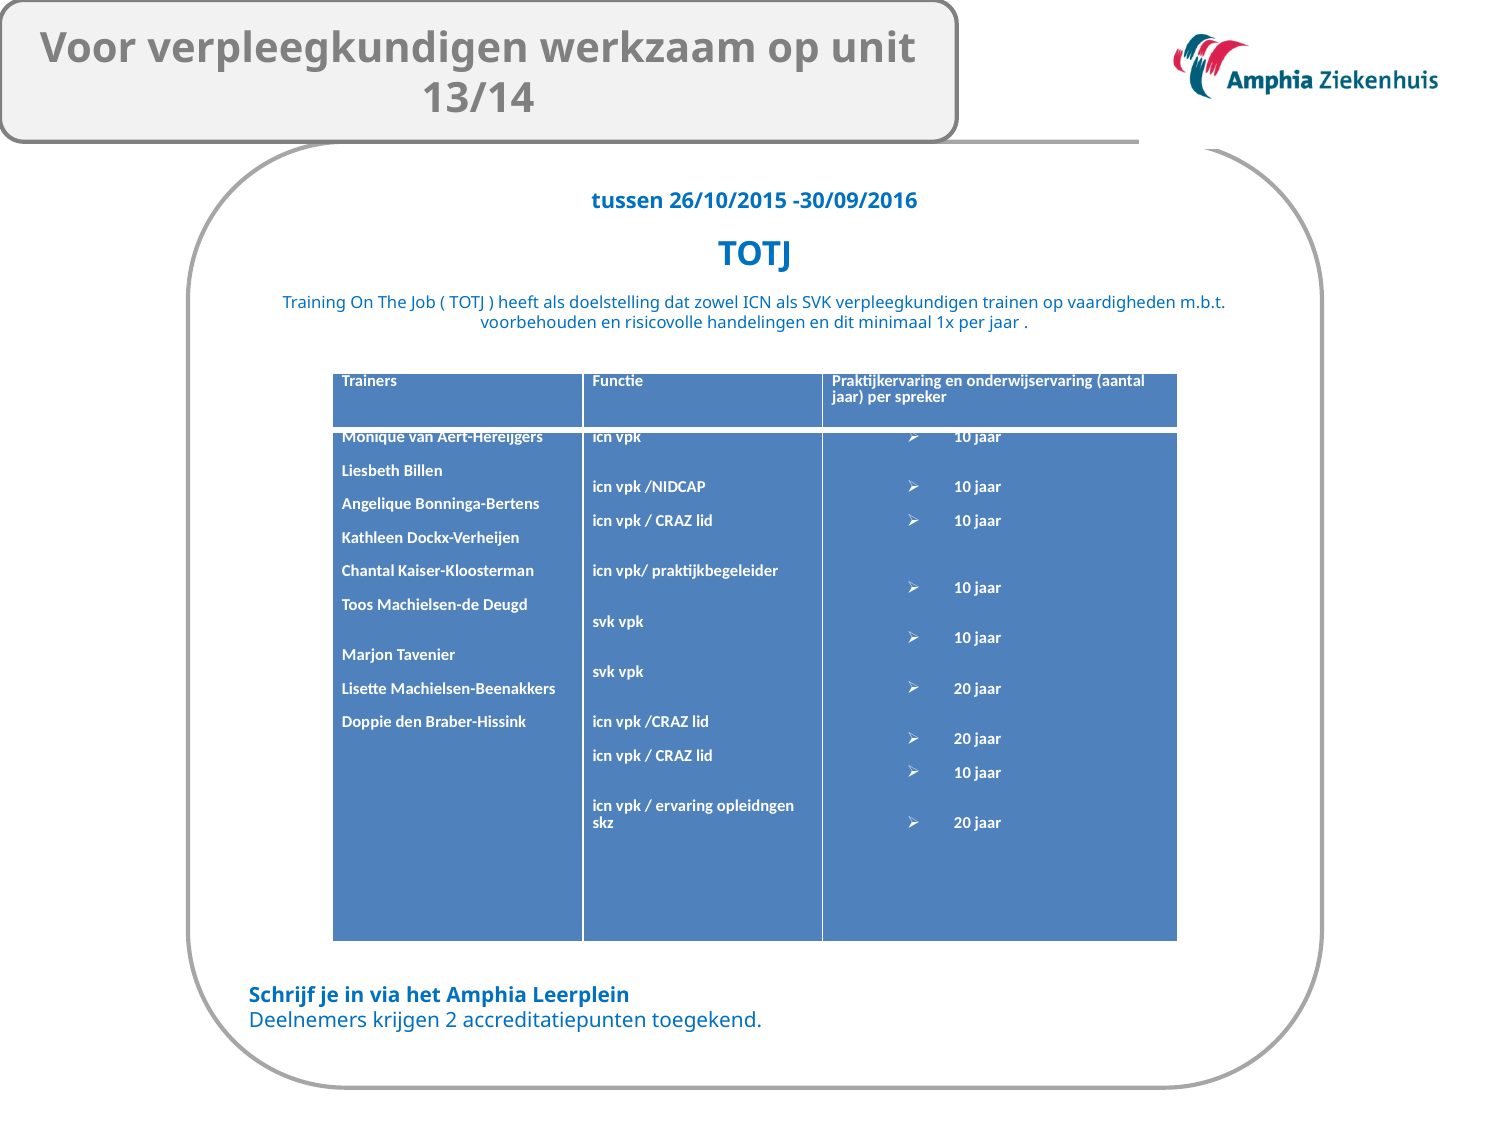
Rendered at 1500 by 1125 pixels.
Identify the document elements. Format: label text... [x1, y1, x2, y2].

table_cell icn vpk icn vpk /NIDCAP icn vpk / CRAZ lid icn vpk/ praktijkbegeleider svk vpk svk vpk icn vpk /CRAZ lid icn vpk / CRAZ lid icn vpk / ervaring opleidngen skz [584, 433, 822, 941]
text_box Voor verpleegkundigen werkzaam op unit 13/14 [0, 0, 959, 144]
table_cell 10 jaar 10 jaar 10 jaar 10 jaar 10 jaar 20 jaar 20 jaar 10 jaar 20 jaar [823, 433, 1177, 941]
table_header Trainers [333, 374, 582, 427]
text_box tussen 26/10/2015 -30/09/2016 TOTJ Training On The Job ( TOTJ ) heeft als doelstelling dat zowel ICN als SVK verpleegkundigen trainen op vaardigheden m.b.t. voorbehouden en risicovolle handelingen en dit minimaal 1x per jaar . Schrijf je in via het Amphia Leerplein Deelnemers krijgen 2 accreditatiepunten toegekend. [185, 139, 1325, 1090]
table_header Functie [584, 374, 822, 427]
table_header Praktijkervaring en onderwijservaring (aantal jaar) per spreker [823, 374, 1177, 427]
picture [1139, 13, 1477, 150]
table_cell Monique van Aert-Hereijgers Liesbeth Billen Angelique Bonninga-Bertens Kathleen Dockx-Verheijen Chantal Kaiser-Kloosterman Toos Machielsen-de Deugd Marjon Tavenier Lisette Machielsen-Beenakkers Doppie den Braber-Hissink [333, 433, 582, 941]
